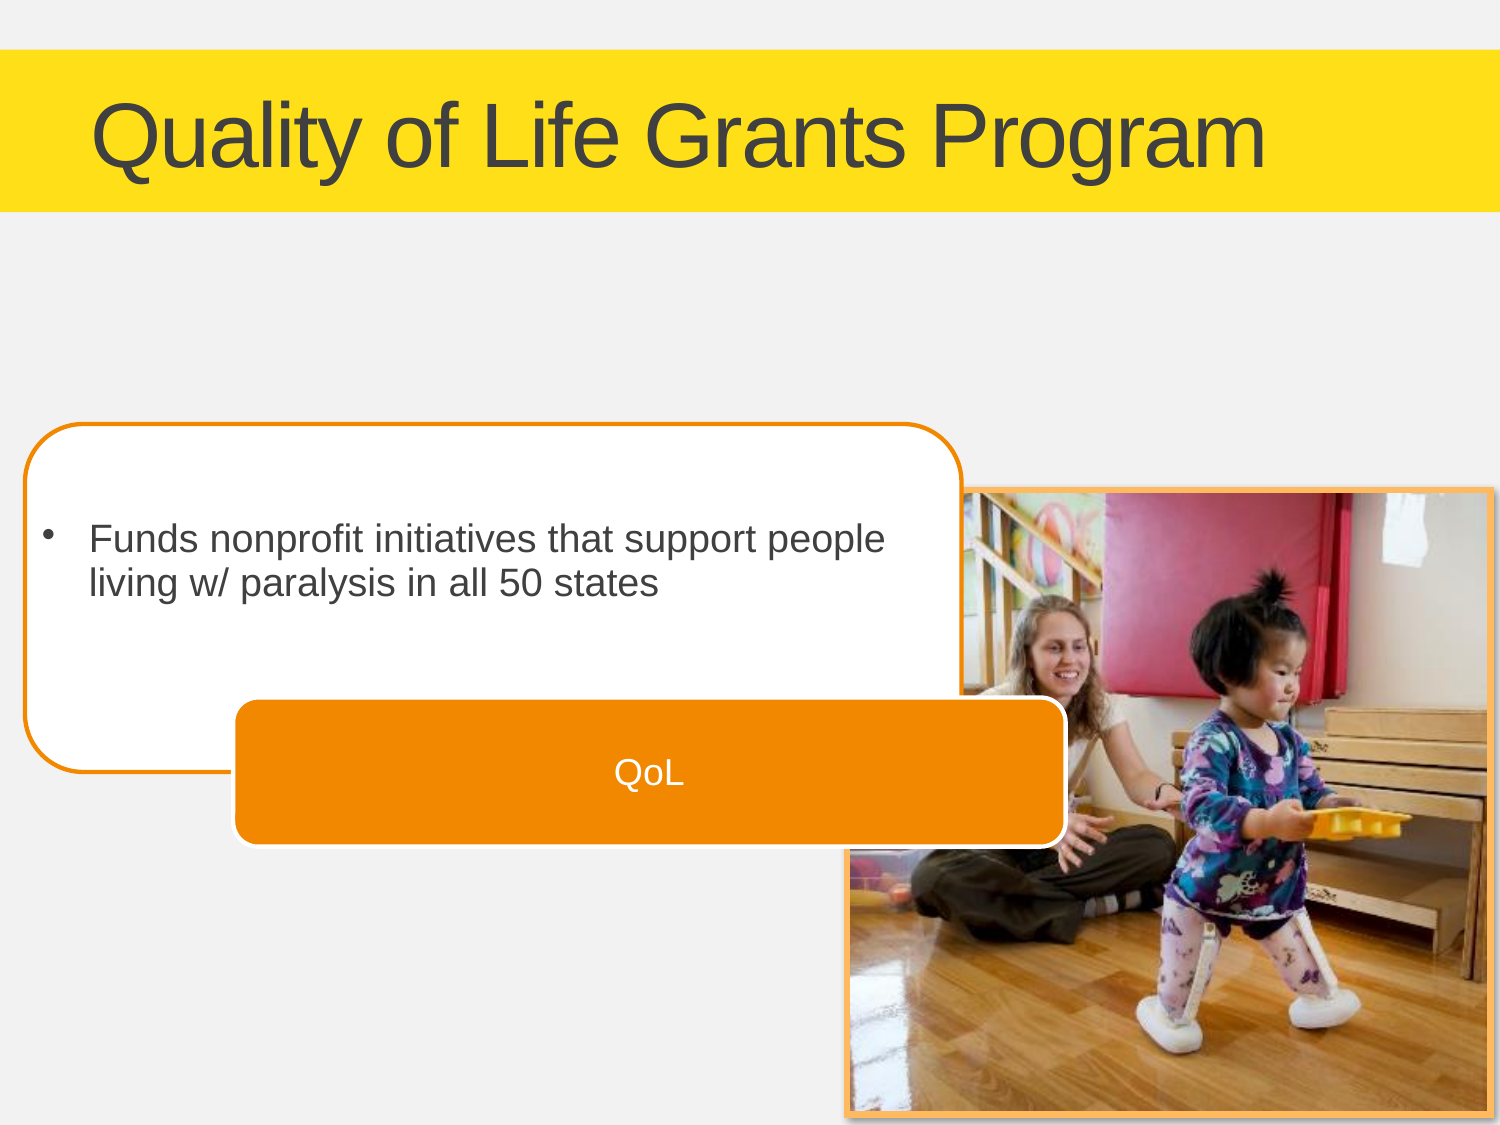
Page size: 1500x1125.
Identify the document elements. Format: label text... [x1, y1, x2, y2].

picture [849, 492, 1488, 1112]
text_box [24, 136, 1066, 847]
title Quality of Life Grants Program [75, 50, 1425, 213]
